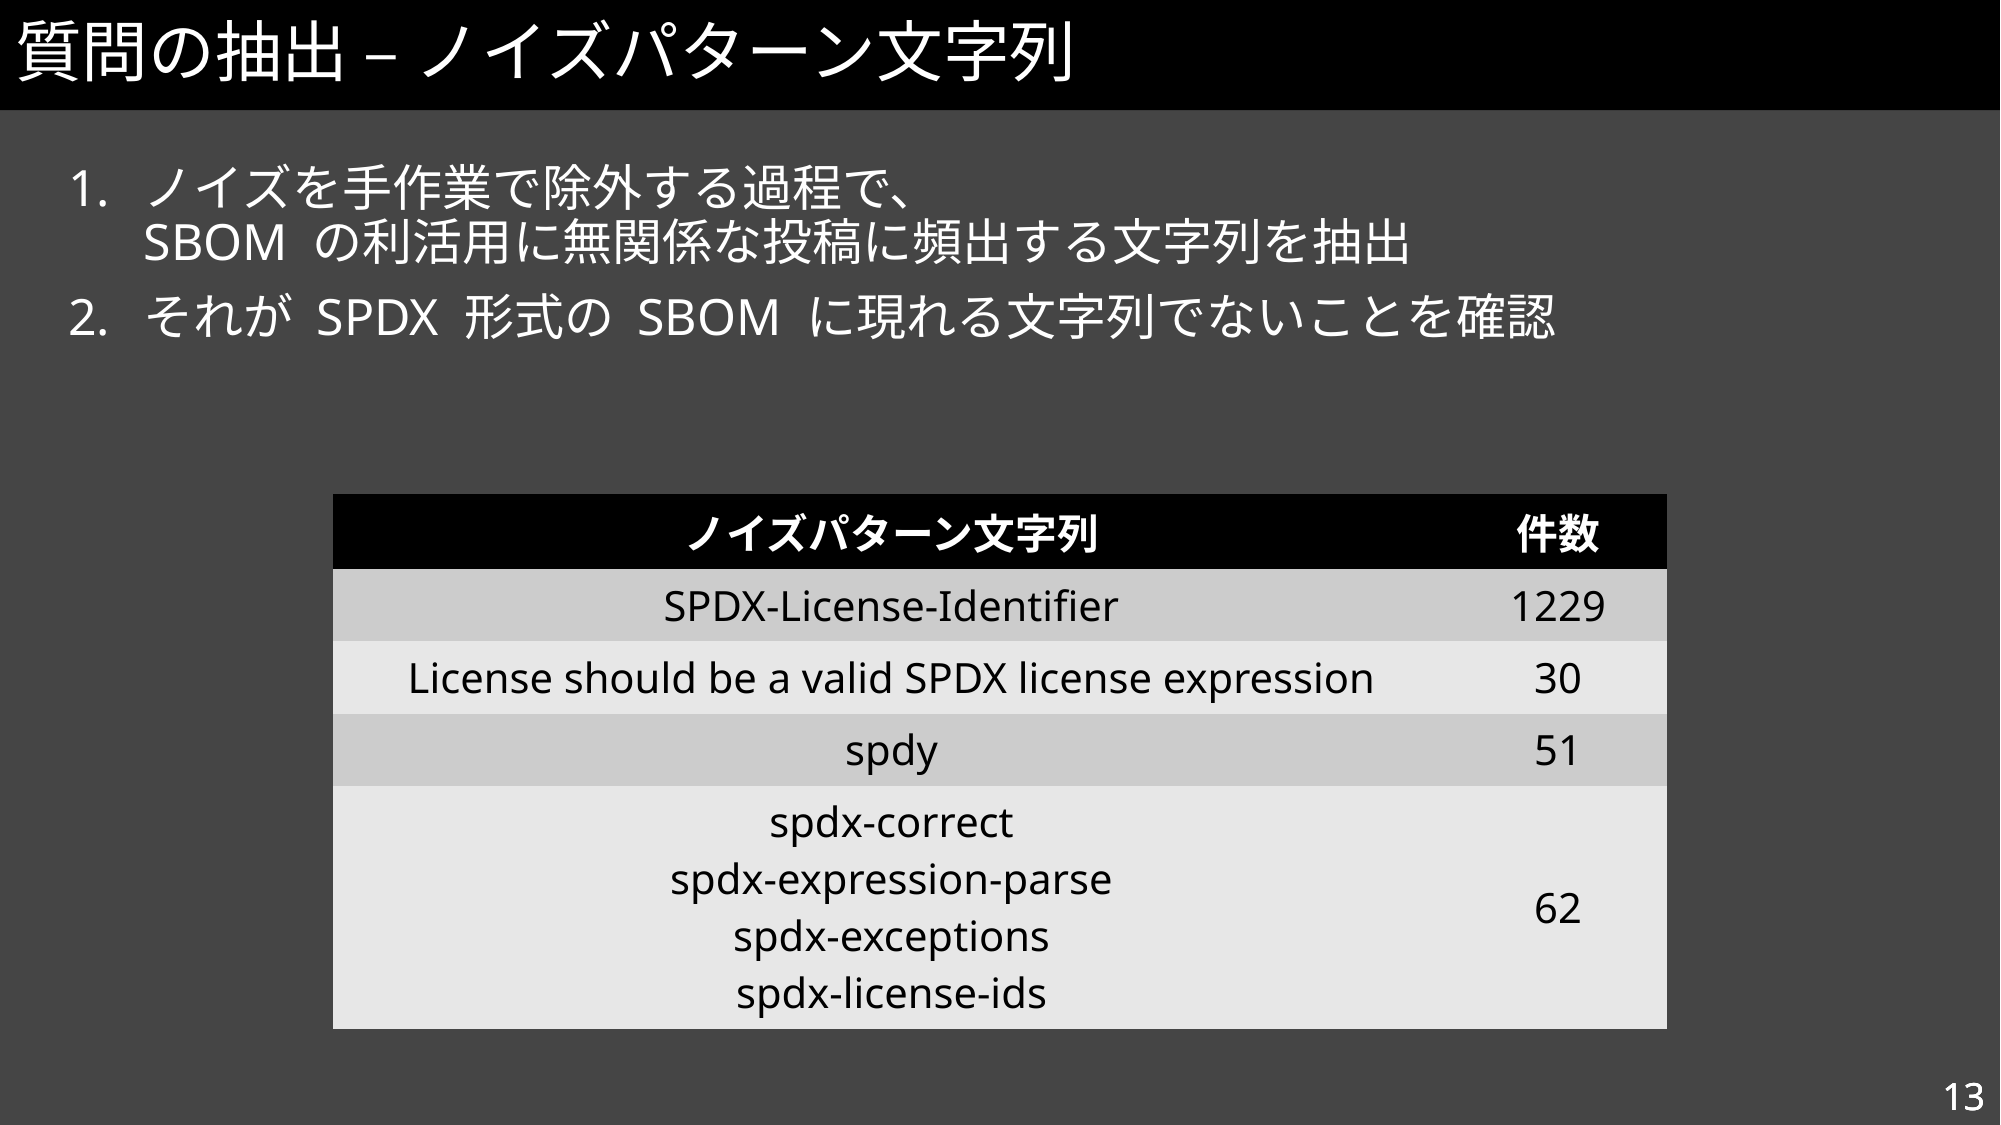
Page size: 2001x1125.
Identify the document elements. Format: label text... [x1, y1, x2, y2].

table_cell 51 [1450, 714, 1667, 786]
table_header ノイズパターン文字列 [333, 494, 1450, 569]
table_cell spdx-correct spdx-expression-parse spdx-exceptions spdx-license-ids [333, 786, 1450, 1029]
table_cell spdy [333, 714, 1450, 786]
list ノイズを手作業で除外する過程で、 SBOM の利活用に無関係な投稿に頻出する文字列を抽出 それが SPDX 形式の SBOM に現れる文字列でないことを確認 [53, 156, 1943, 1066]
table_cell 30 [1450, 641, 1667, 714]
title 質問の抽出 – ノイズパターン文字列 [0, 0, 2000, 111]
table_cell 1229 [1450, 569, 1667, 641]
table_cell SPDX-License-Identifier [333, 569, 1450, 641]
table_cell 62 [1450, 786, 1667, 1029]
table_cell License should be a valid SPDX license expression [333, 641, 1450, 714]
table_header 件数 [1450, 494, 1667, 569]
